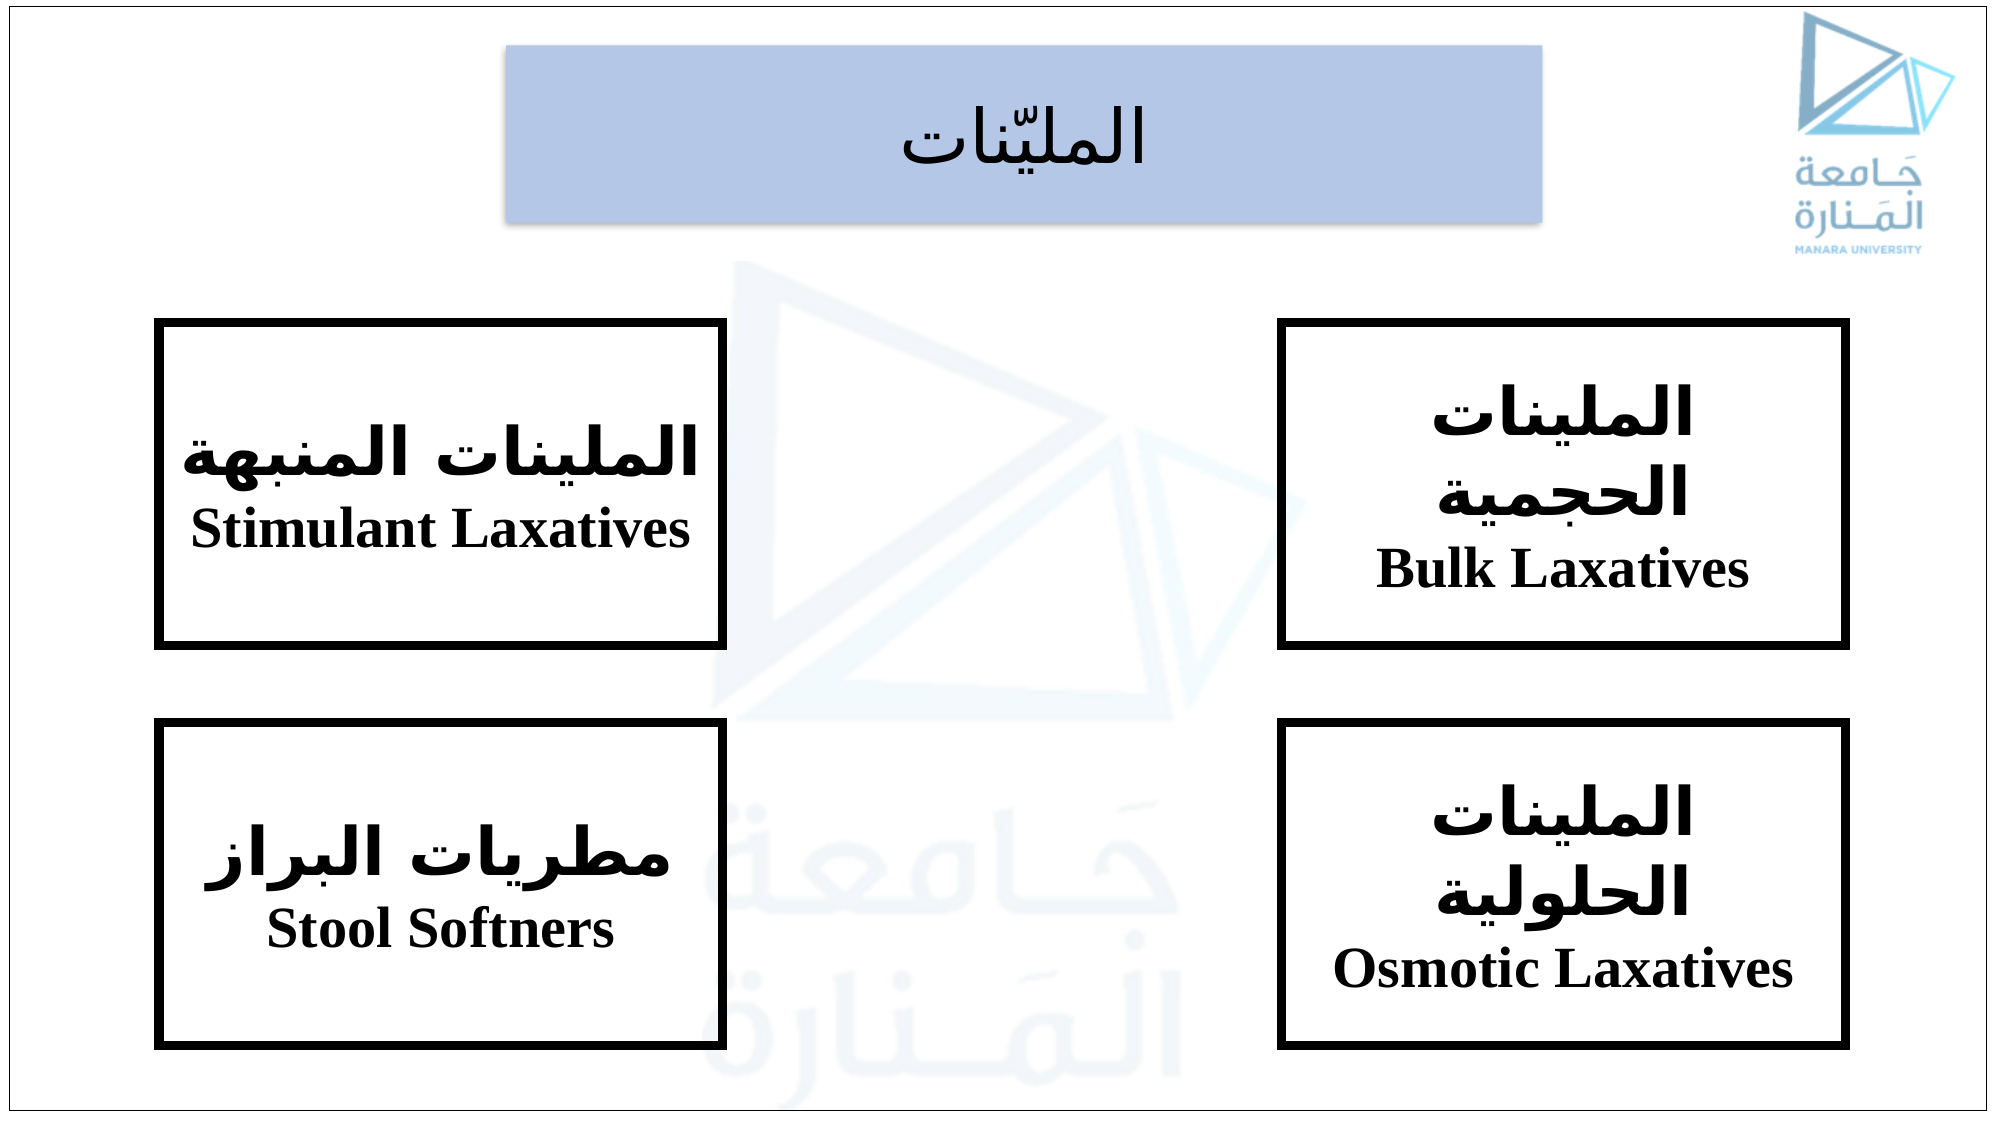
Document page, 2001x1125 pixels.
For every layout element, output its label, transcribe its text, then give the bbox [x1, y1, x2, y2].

text_box [8, 6, 1987, 1111]
text_box الملينات الحجمية Bulk Laxatives [1330, 322, 1846, 646]
picture [1736, 6, 1987, 264]
text_box مطريات البراز Stool Softners [158, 722, 670, 1046]
picture [670, 261, 1330, 1111]
text_box الملينات الحلولية Osmotic Laxatives [1330, 722, 1846, 1046]
text_box المليّنات [505, 44, 1543, 224]
text_box الملينات المنبهة Stimulant Laxatives [158, 322, 670, 646]
